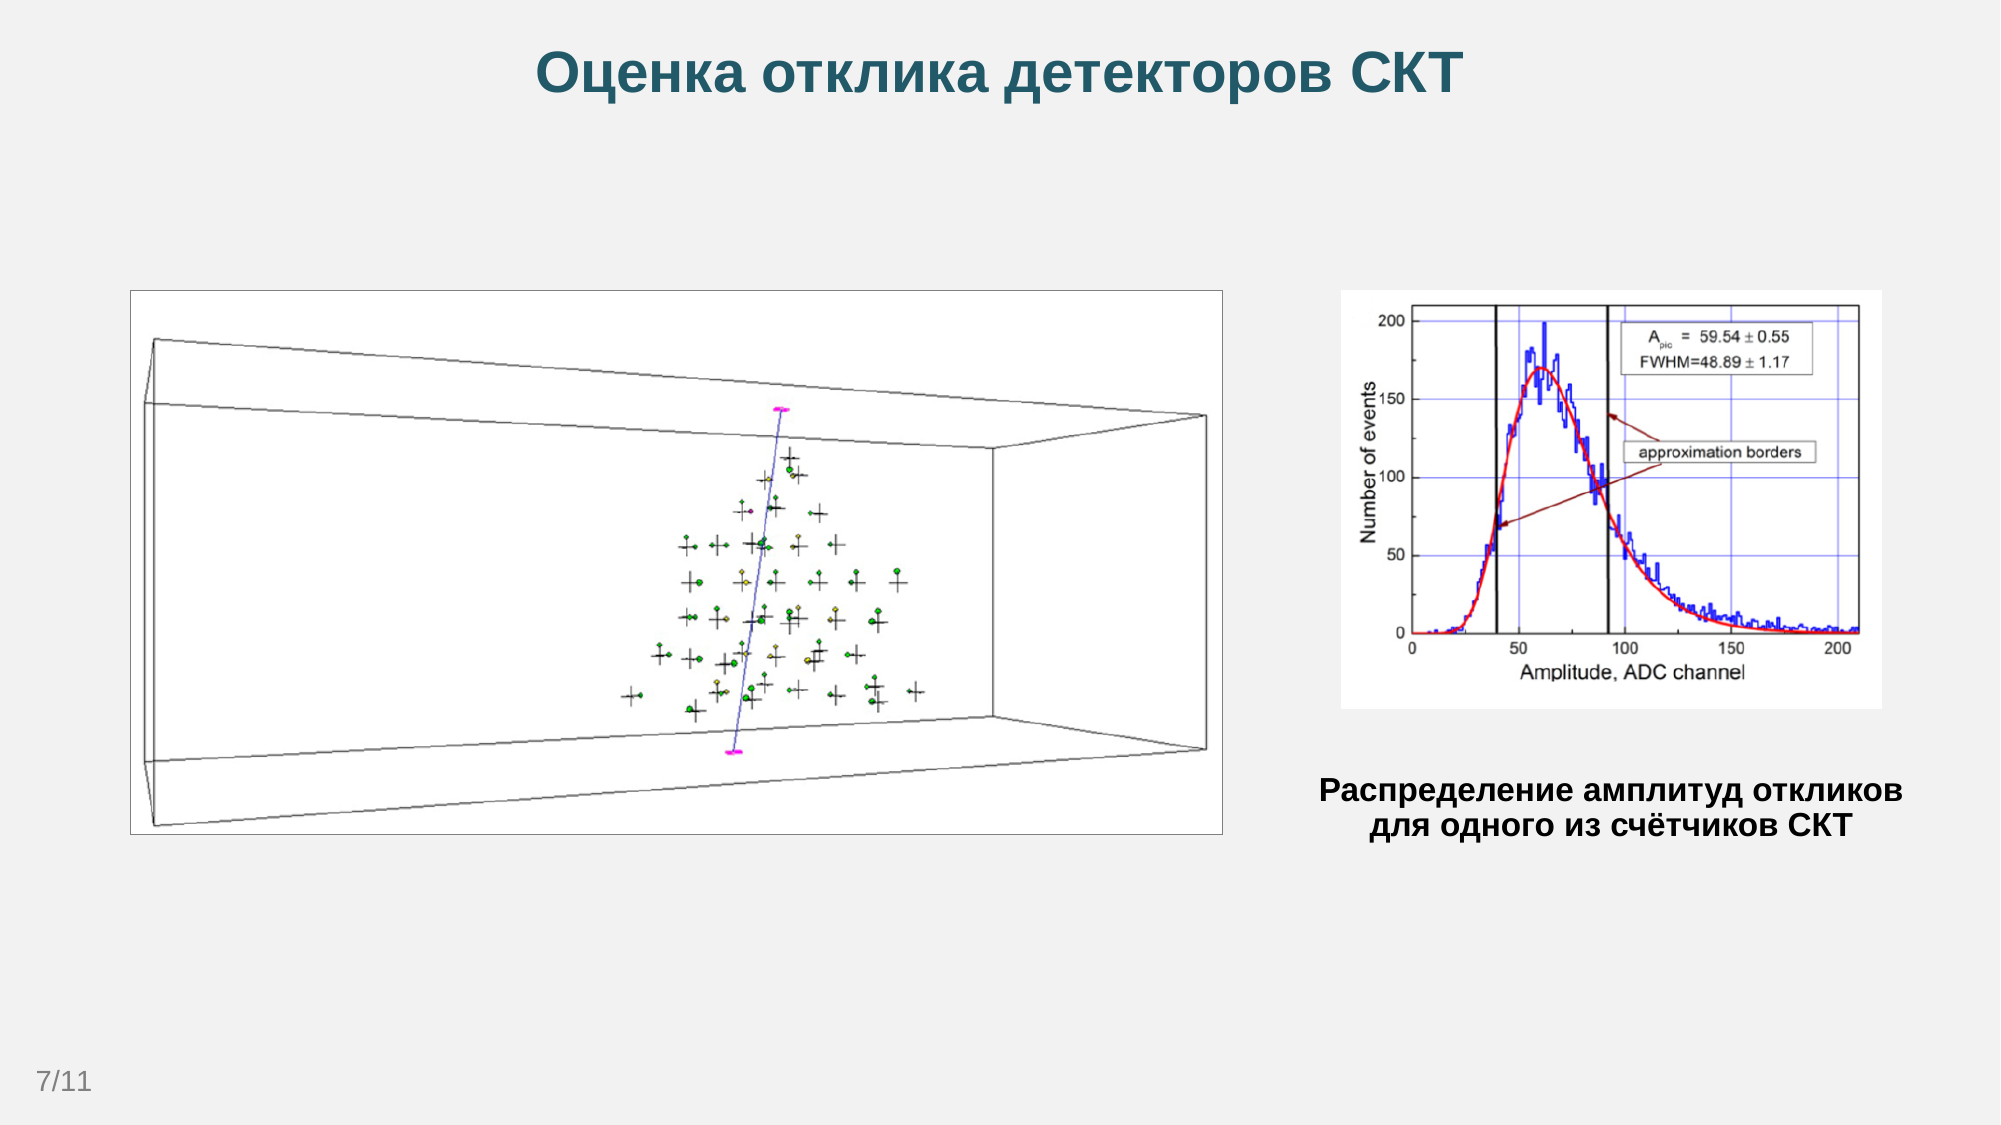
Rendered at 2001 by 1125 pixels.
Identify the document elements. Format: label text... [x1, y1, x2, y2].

picture [1341, 290, 1882, 709]
picture [130, 290, 1223, 835]
text_box Оценка отклика детекторов СКТ [409, 27, 1591, 112]
text_box 7/11 [20, 1054, 108, 1105]
text_box Распределение амплитуд откликов для одного из счётчиков СКТ [1298, 764, 1925, 874]
